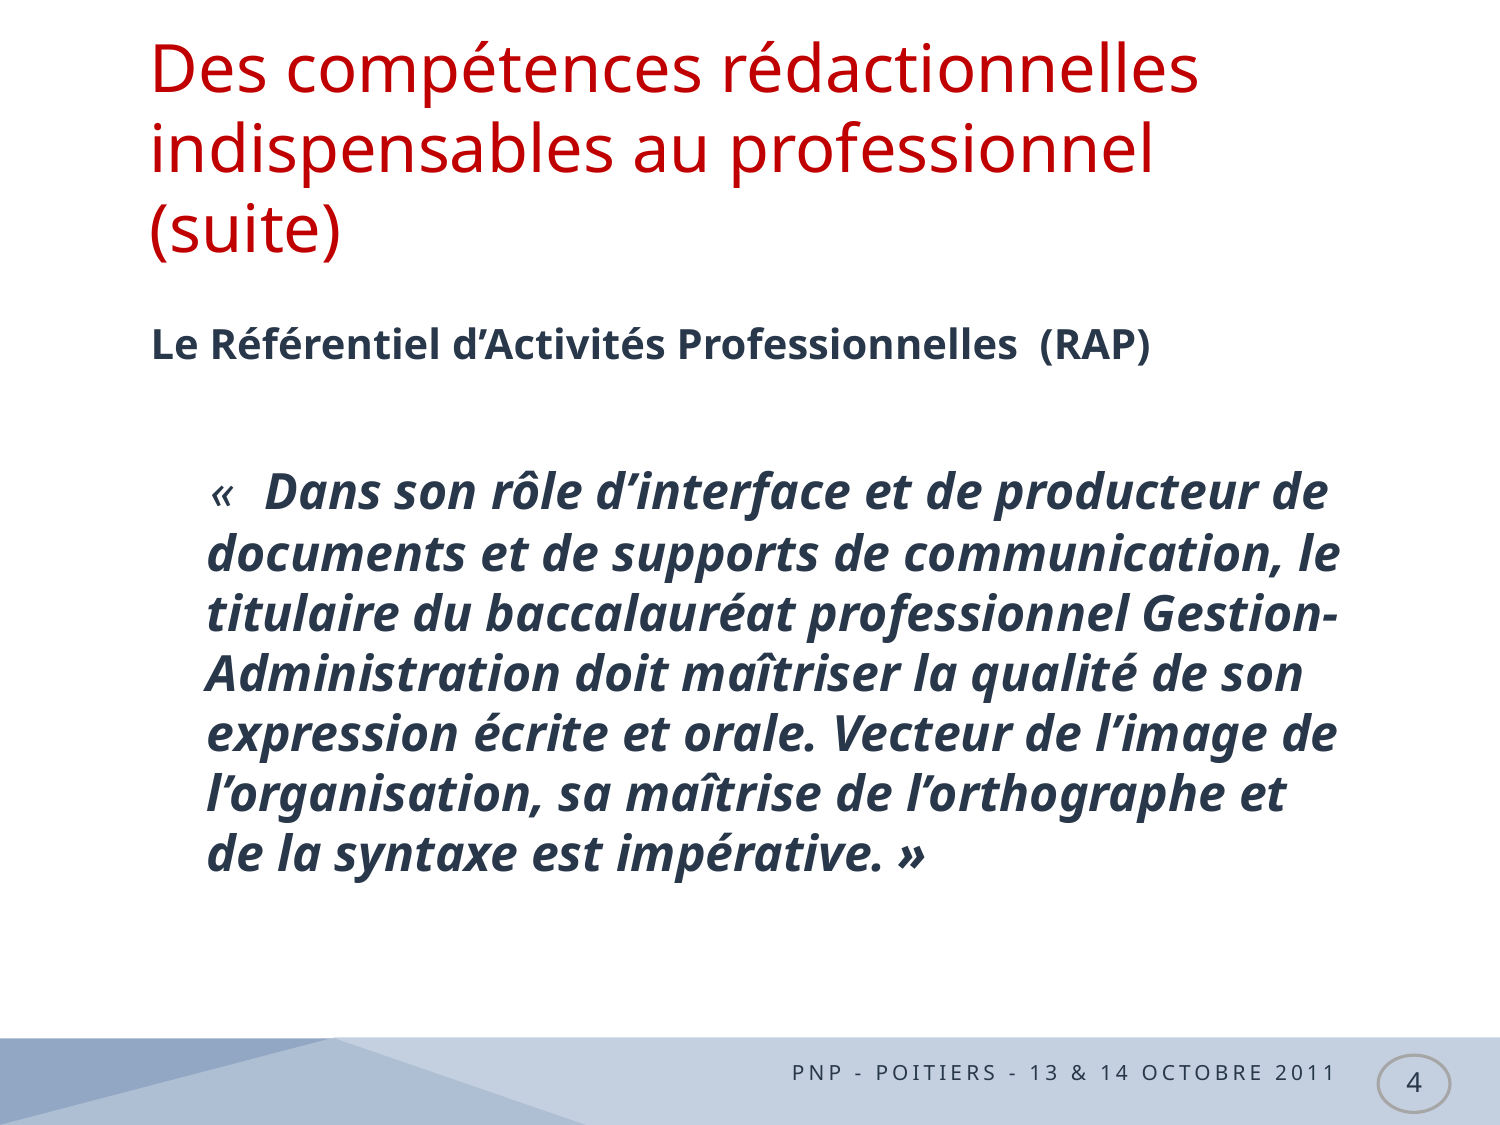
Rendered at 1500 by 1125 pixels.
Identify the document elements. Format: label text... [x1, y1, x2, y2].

title Des compétences rédactionnelles indispensables au professionnel (suite) [134, 59, 1369, 232]
list Le Référentiel d’Activités Professionnelles (RAP) « Dans son rôle d’interface et de producteur de documents et de supports de communication, le titulaire du baccalauréat professionnel Gestion-Administration doit maîtriser la qualité de son expression écrite et orale. Vecteur de l’image de l’organisation, sa maîtrise de l’orthographe et de la syntaxe est impérative. » [135, 243, 1370, 980]
footer PNP - Poitiers - 13 & 14 octobre 2011 [575, 1050, 1350, 1096]
slide_number 4 [1376, 1053, 1452, 1114]
